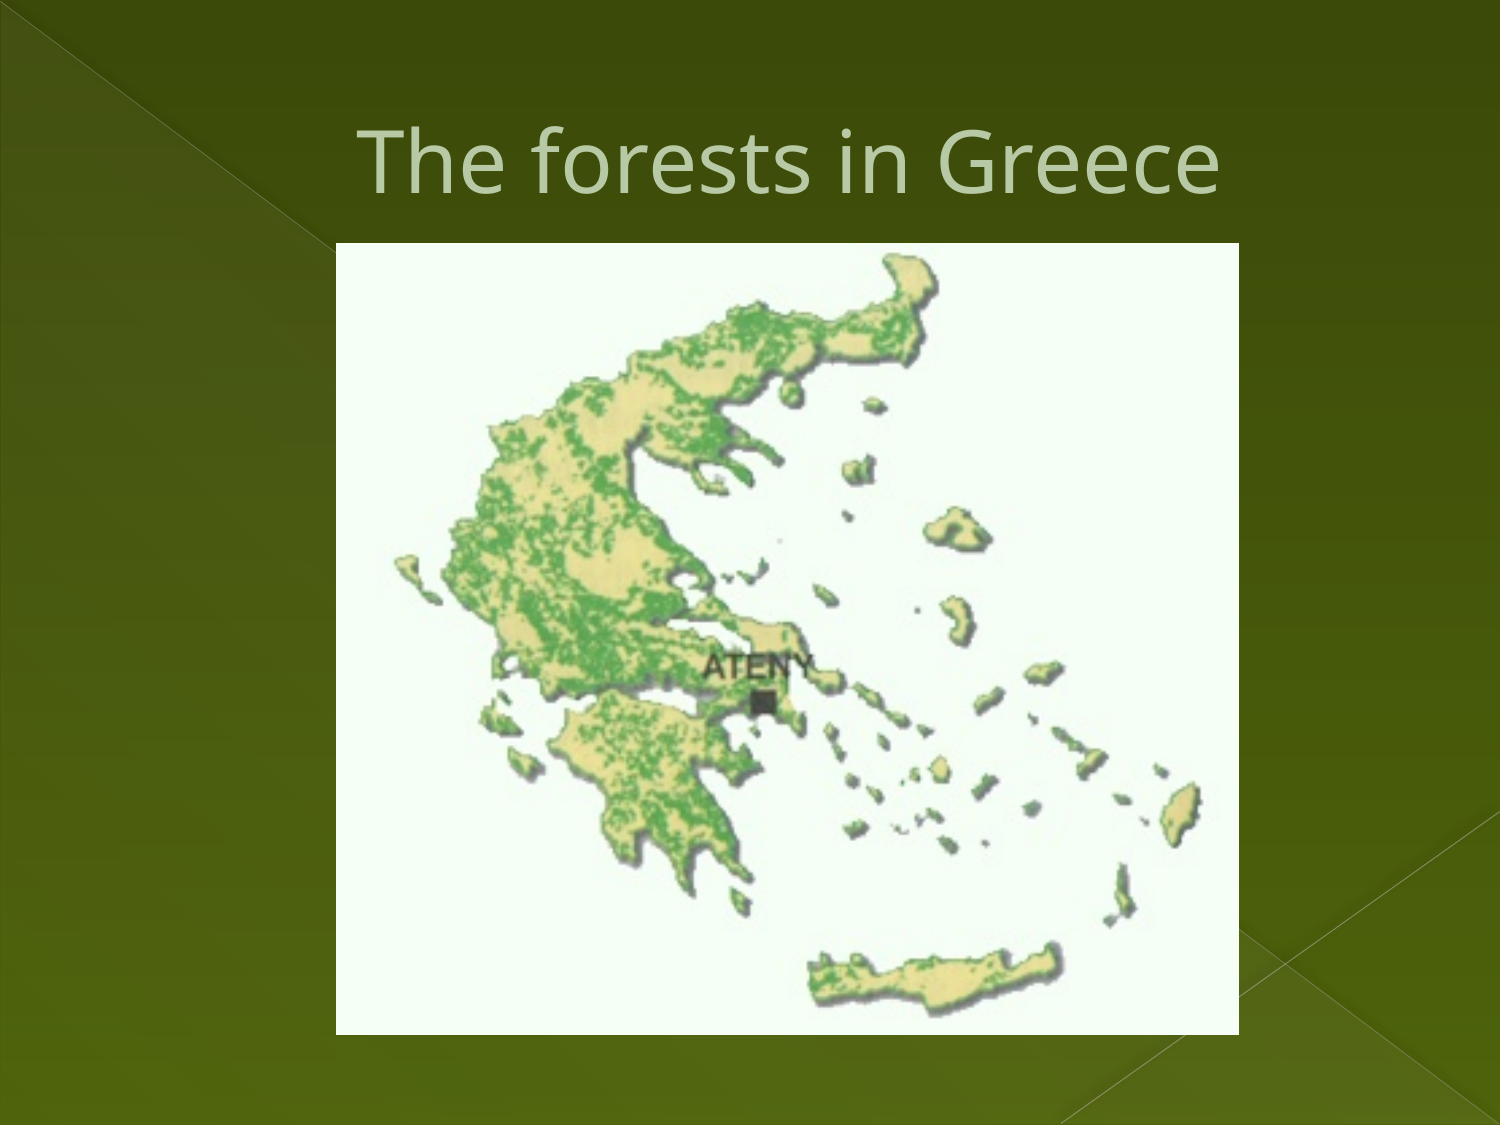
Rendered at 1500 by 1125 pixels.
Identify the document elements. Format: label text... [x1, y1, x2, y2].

picture [336, 243, 1239, 1036]
title The forests in Greece [75, 43, 1425, 274]
